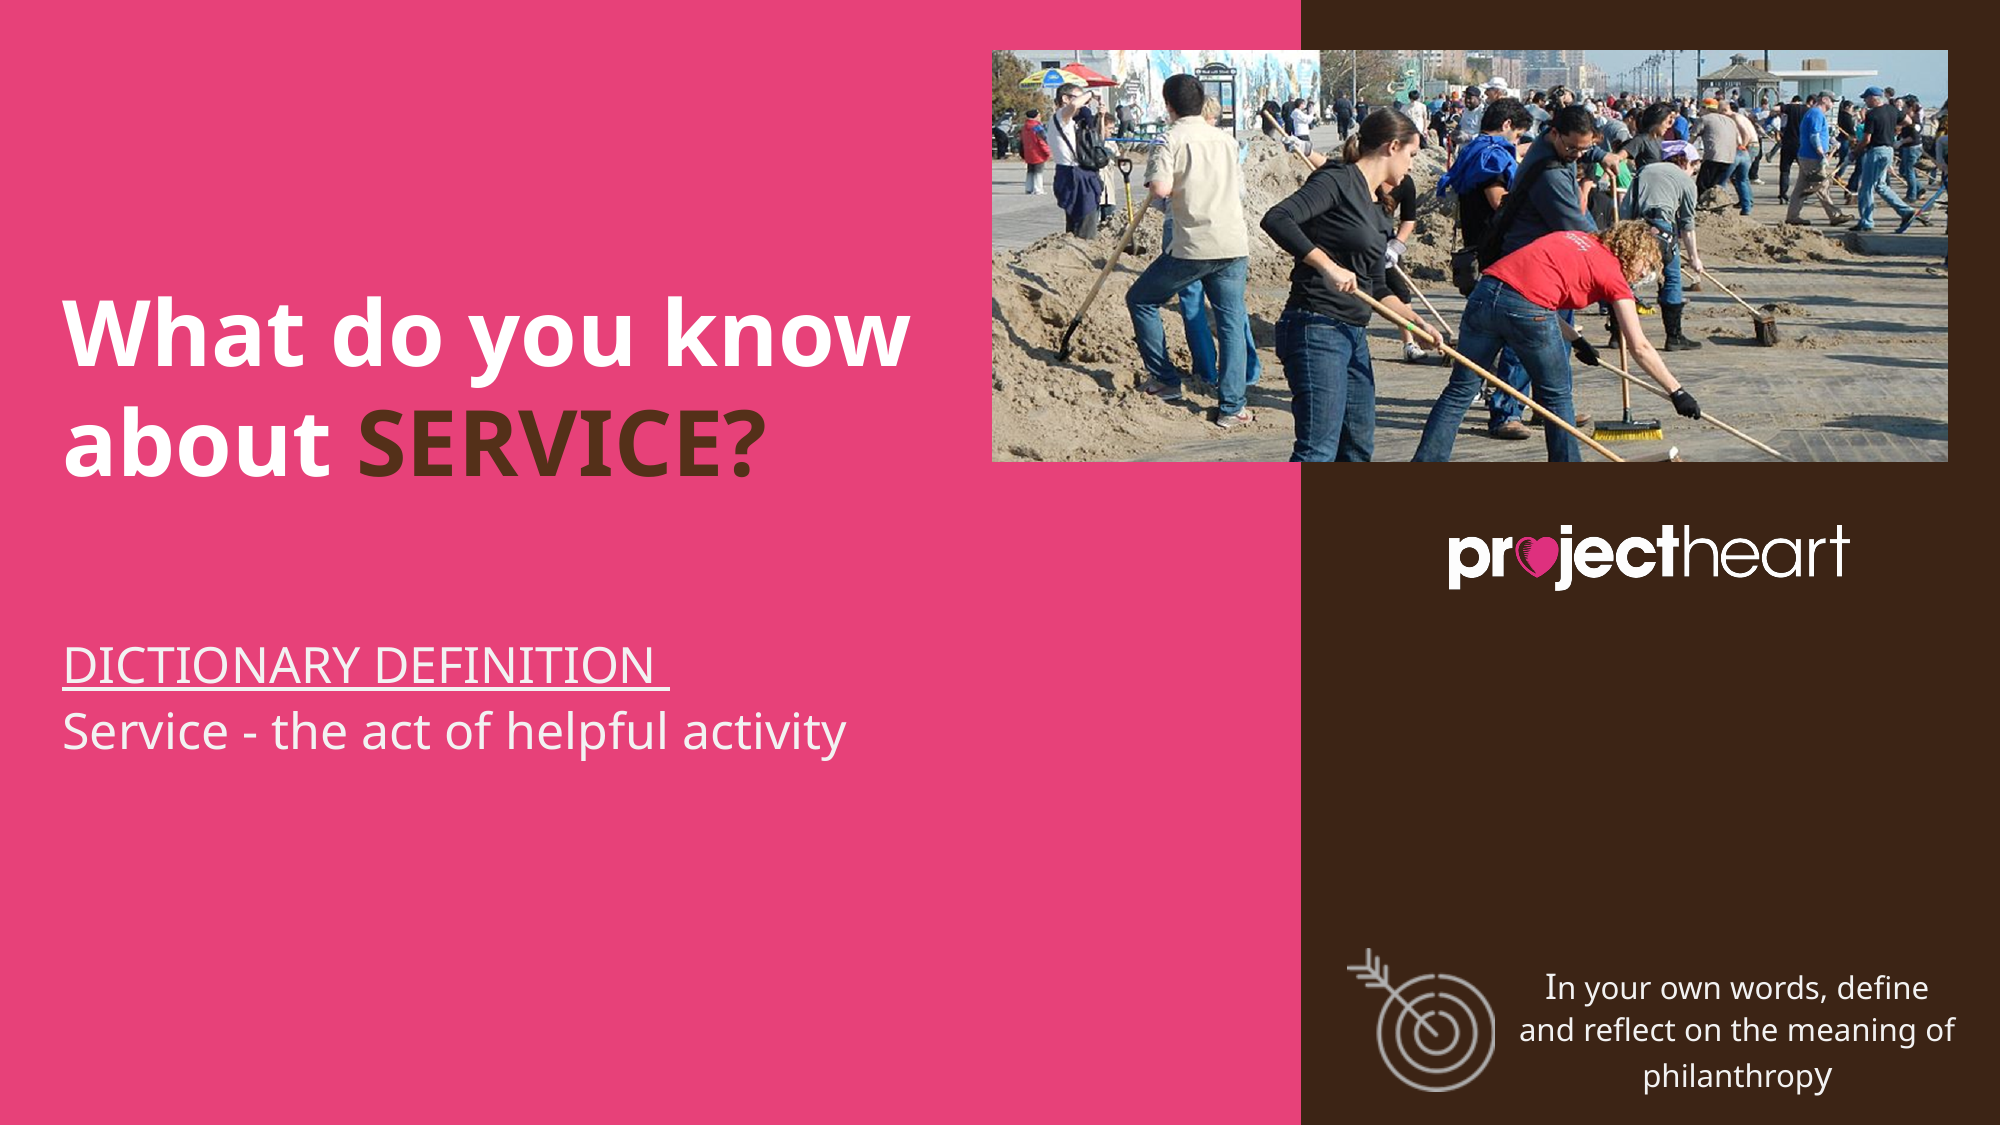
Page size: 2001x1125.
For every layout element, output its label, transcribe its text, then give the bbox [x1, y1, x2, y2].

picture [992, 50, 1949, 463]
text_box [1413, 500, 1879, 616]
subtitle In your own words, define and reflect on the meaning of philanthropy [1514, 940, 1961, 1114]
subtitle DICTIONARY DEFINITION Service - the act of helpful activity [62, 627, 1236, 868]
picture [1347, 947, 1495, 1093]
title What do you know about SERVICE? [62, 273, 1114, 495]
